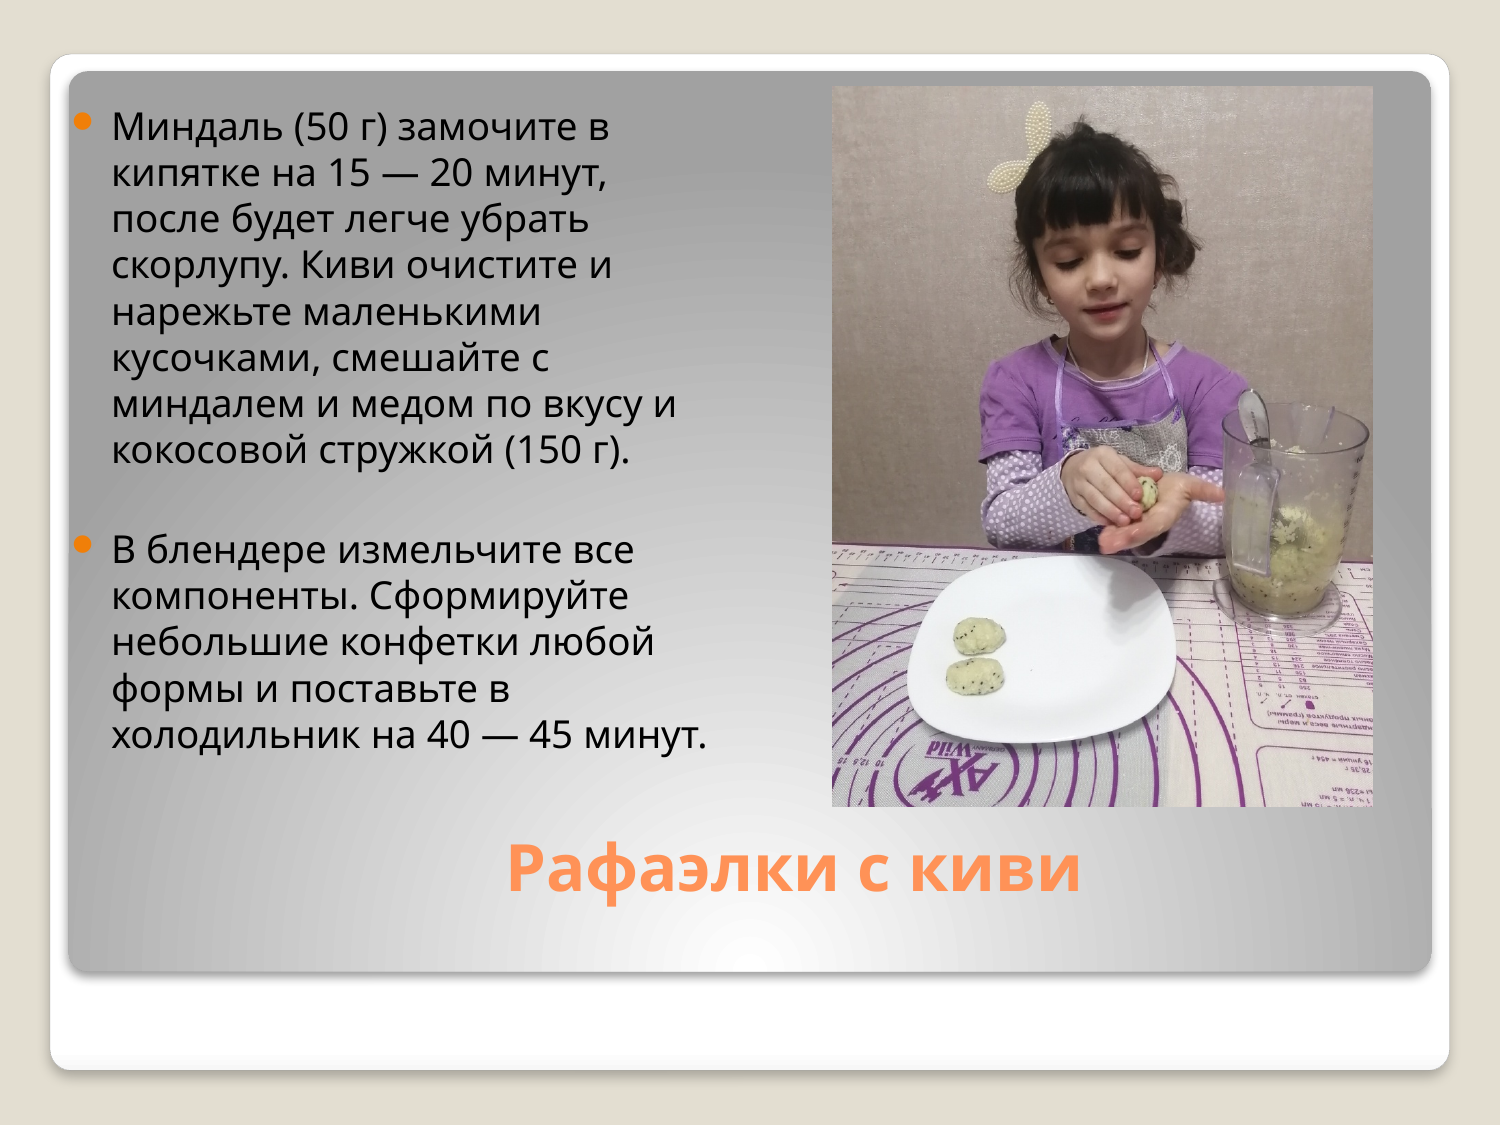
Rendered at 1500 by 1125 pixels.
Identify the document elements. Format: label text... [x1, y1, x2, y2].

title Рафаэлки с киви [82, 817, 1425, 991]
list Миндаль (50 г) замочите в кипятке на 15 — 20 минут, после будет легче убрать скорлупу. Киви очистите и нарежьте маленькими кусочками, смешайте с миндалем и медом по вкусу и кокосовой стружкой (150 г). В блендере измельчите все компоненты. Сформируйте небольшие конфетки любой формы и поставьте в холодильник на 40 — 45 минут. [41, 86, 730, 807]
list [832, 86, 1373, 808]
